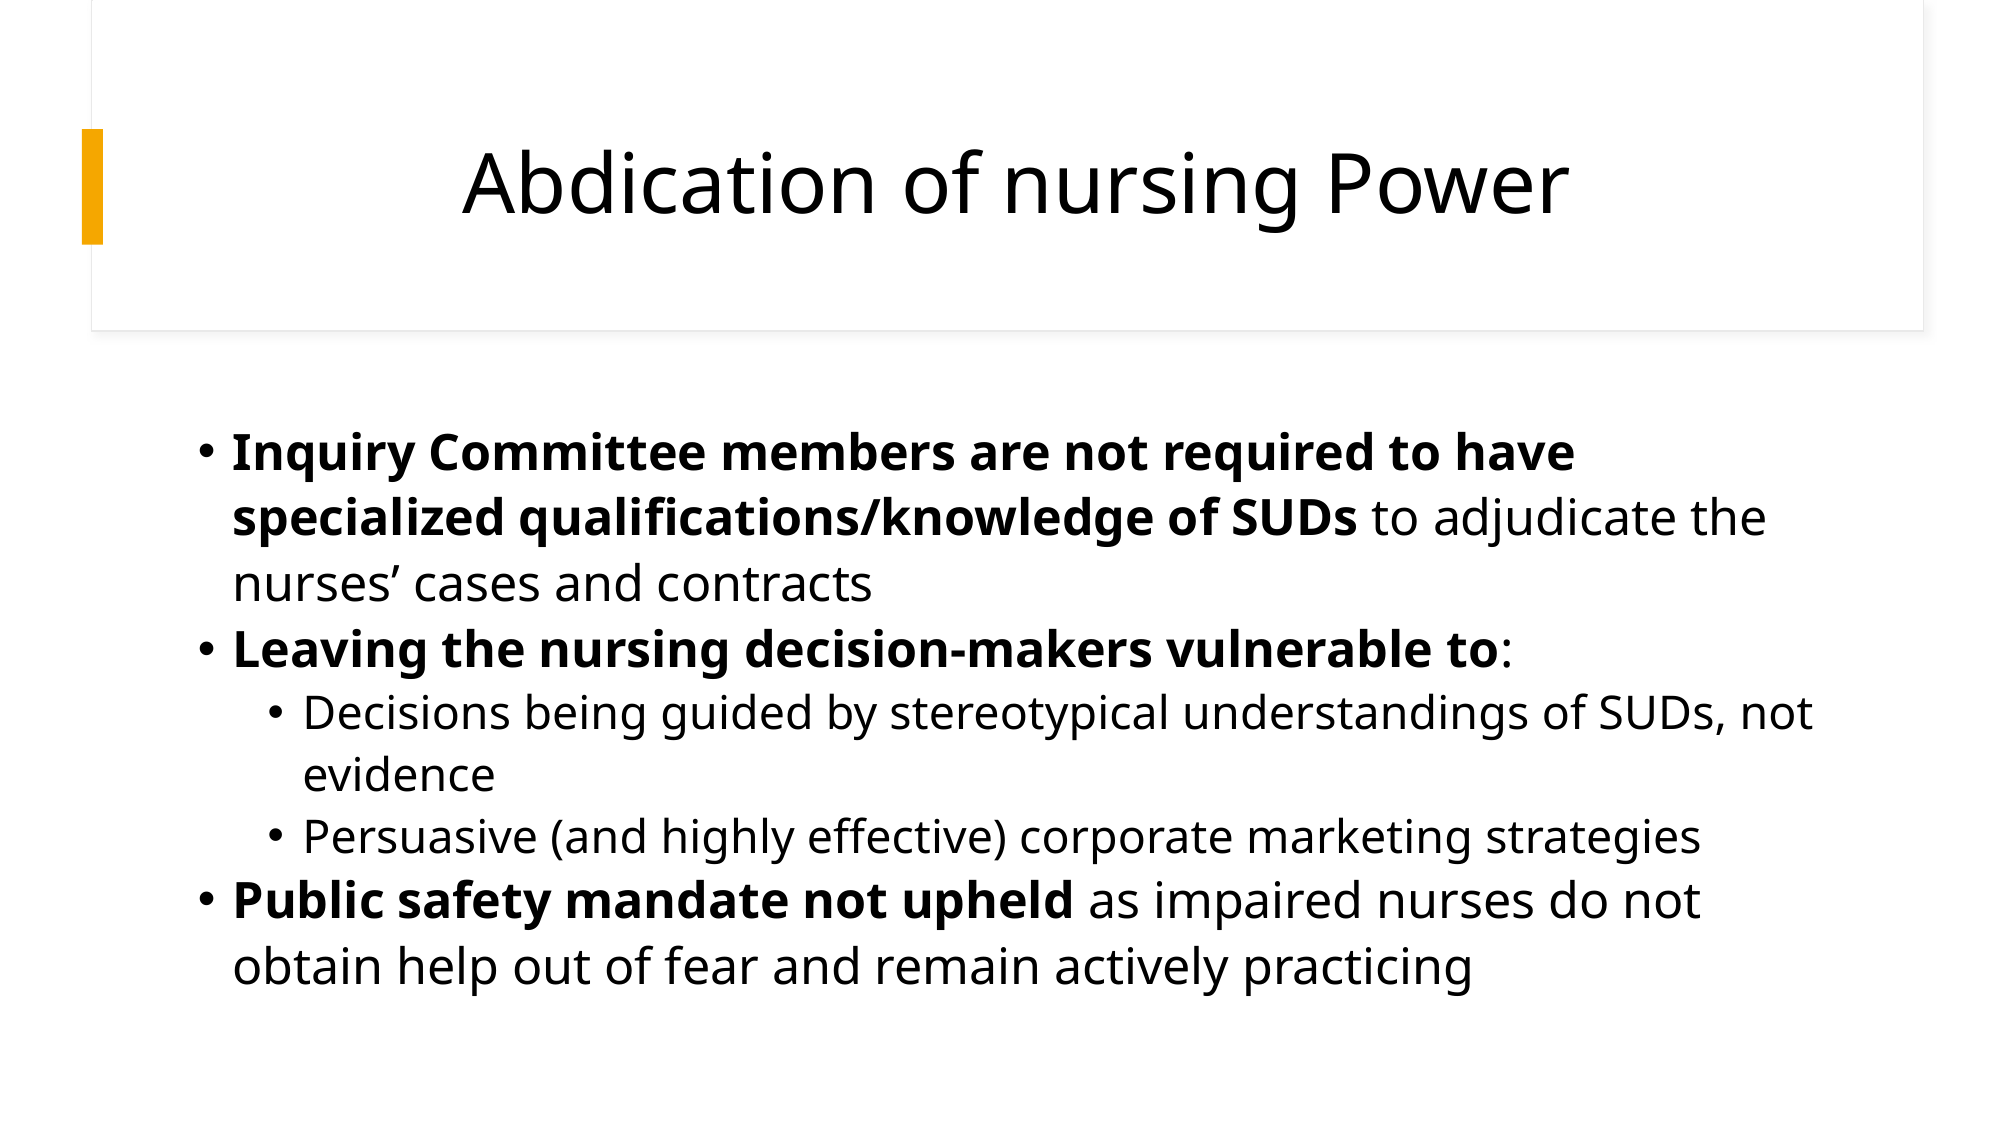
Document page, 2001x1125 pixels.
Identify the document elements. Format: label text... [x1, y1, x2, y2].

list Inquiry Committee members are not required to have specialized qualifications/knowledge of SUDs to adjudicate the nurses’ cases and contracts Leaving the nursing decision-makers vulnerable to: Decisions being guided by stereotypical understandings of SUDs, not evidence Persuasive (and highly effective) corporate marketing strategies Public safety mandate not upheld as impaired nurses do not obtain help out of fear and remain actively practicing [183, 406, 1851, 1013]
title Abdication of nursing Power [183, 90, 1851, 284]
